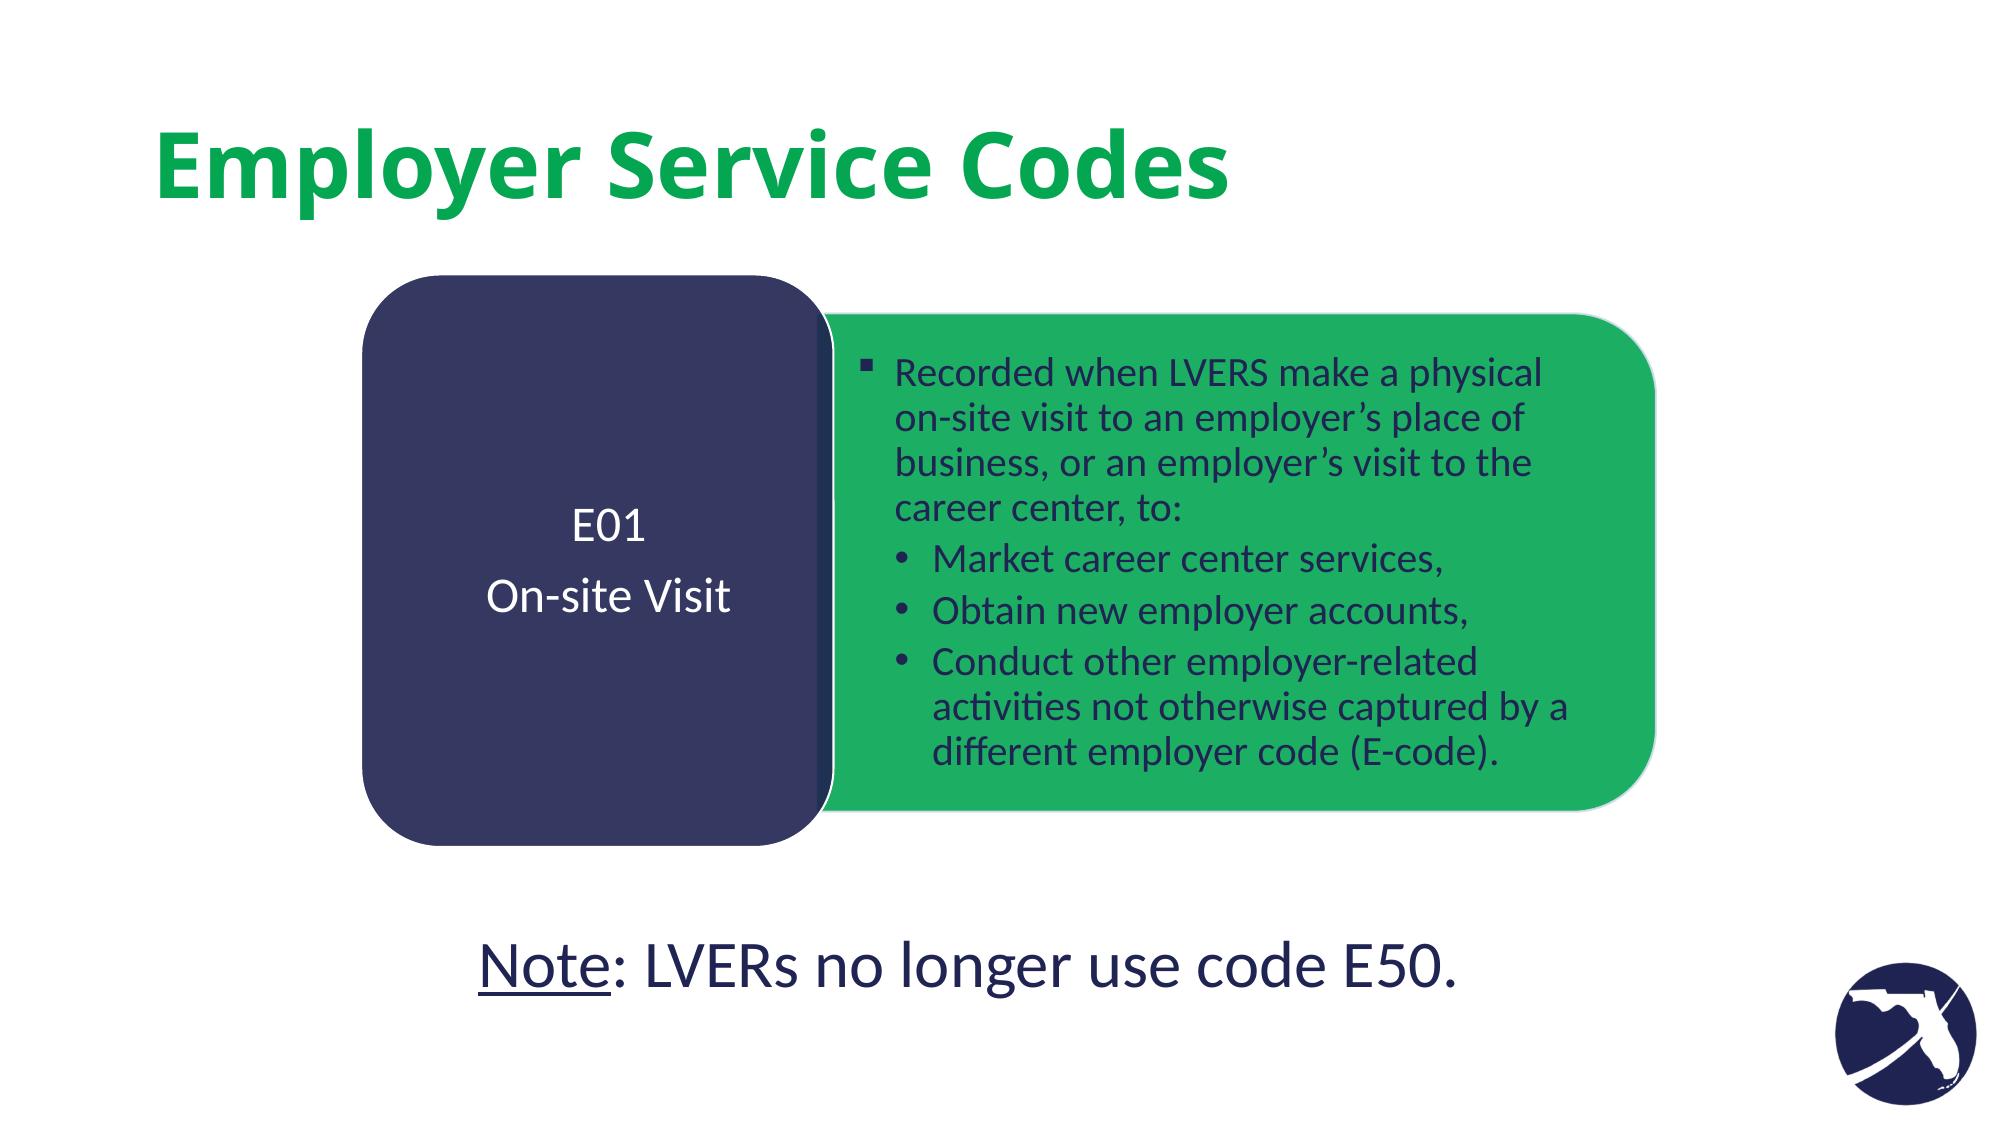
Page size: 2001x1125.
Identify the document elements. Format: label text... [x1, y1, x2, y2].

picture [1834, 961, 1979, 1109]
text_box Note: LVERs no longer use code E50. [463, 946, 1537, 1008]
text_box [343, 179, 1656, 946]
title Employer Service Codes [137, 59, 1863, 278]
